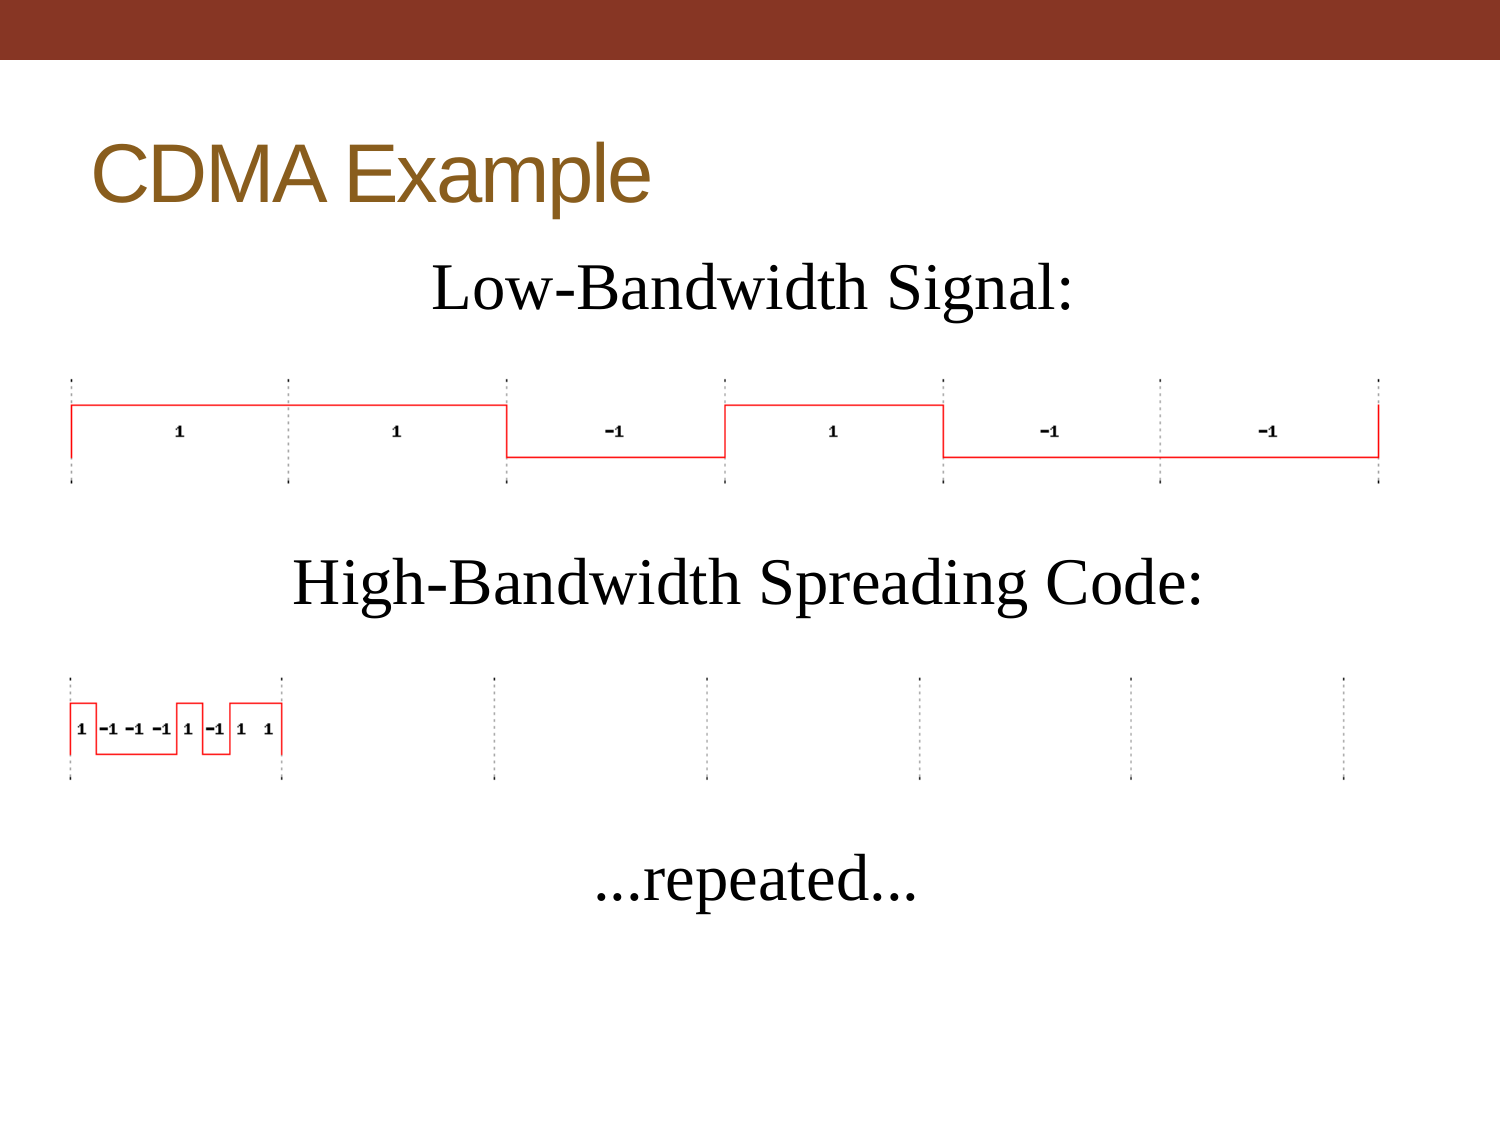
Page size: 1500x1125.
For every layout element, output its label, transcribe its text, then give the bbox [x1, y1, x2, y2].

text_box Low-Bandwidth Signal: [83, 236, 1425, 325]
text_box ...repeated... [88, 826, 1425, 916]
title CDMA Example [75, 87, 1425, 250]
picture [29, 361, 1463, 503]
text_box High-Bandwidth Spreading Code: [88, 531, 1412, 620]
picture [29, 660, 1426, 798]
